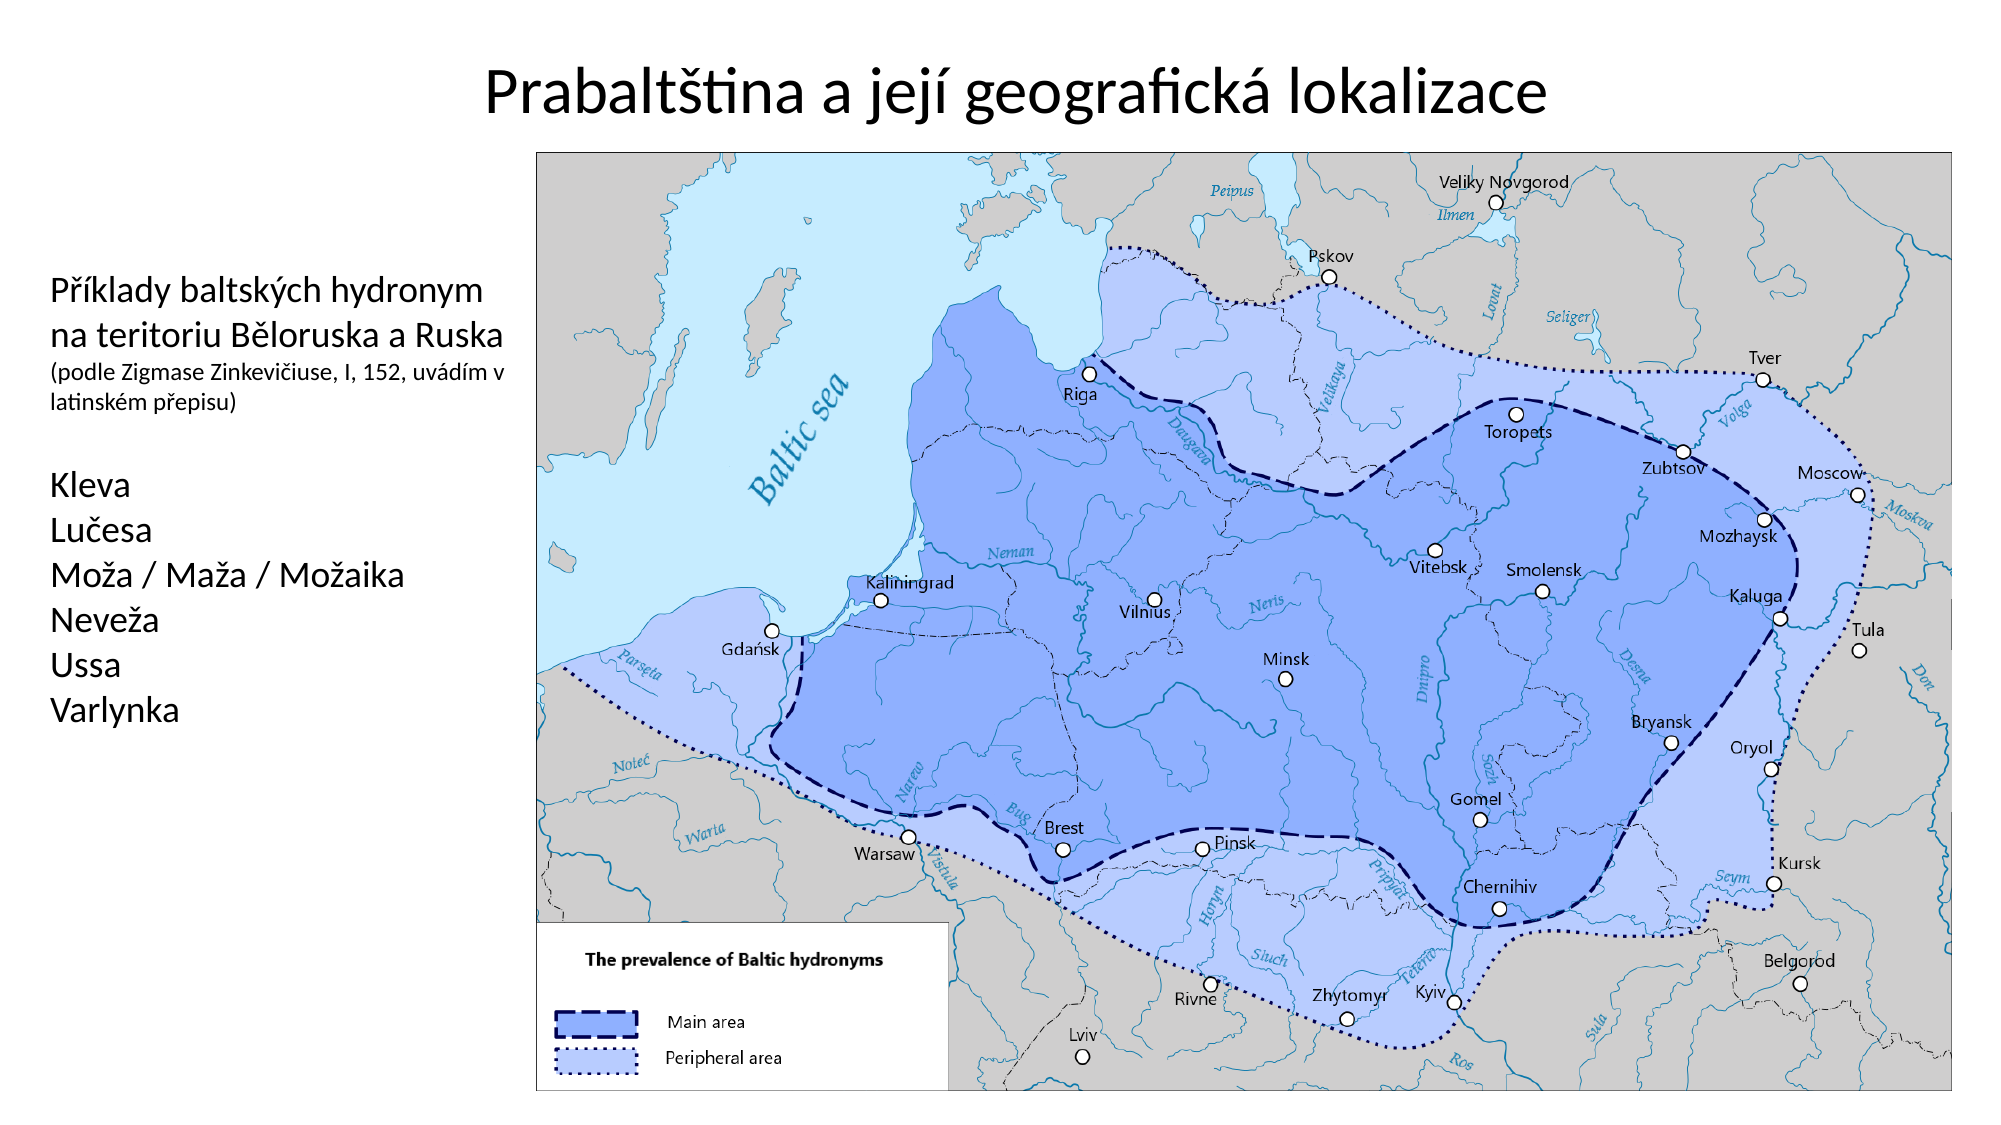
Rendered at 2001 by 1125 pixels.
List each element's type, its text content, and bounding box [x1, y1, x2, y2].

text_box Prabaltština a její geografická lokalizace [123, 39, 1911, 134]
picture [536, 152, 1952, 1091]
text_box Příklady baltských hydronym na teritoriu Běloruska a Ruska (podle Zigmase Zinkevičiuse, I, 152, uvádím v latinském přepisu) Kleva Lučesa Moža / Maža / Možaika Neveža Ussa Varlynka [35, 257, 524, 828]
